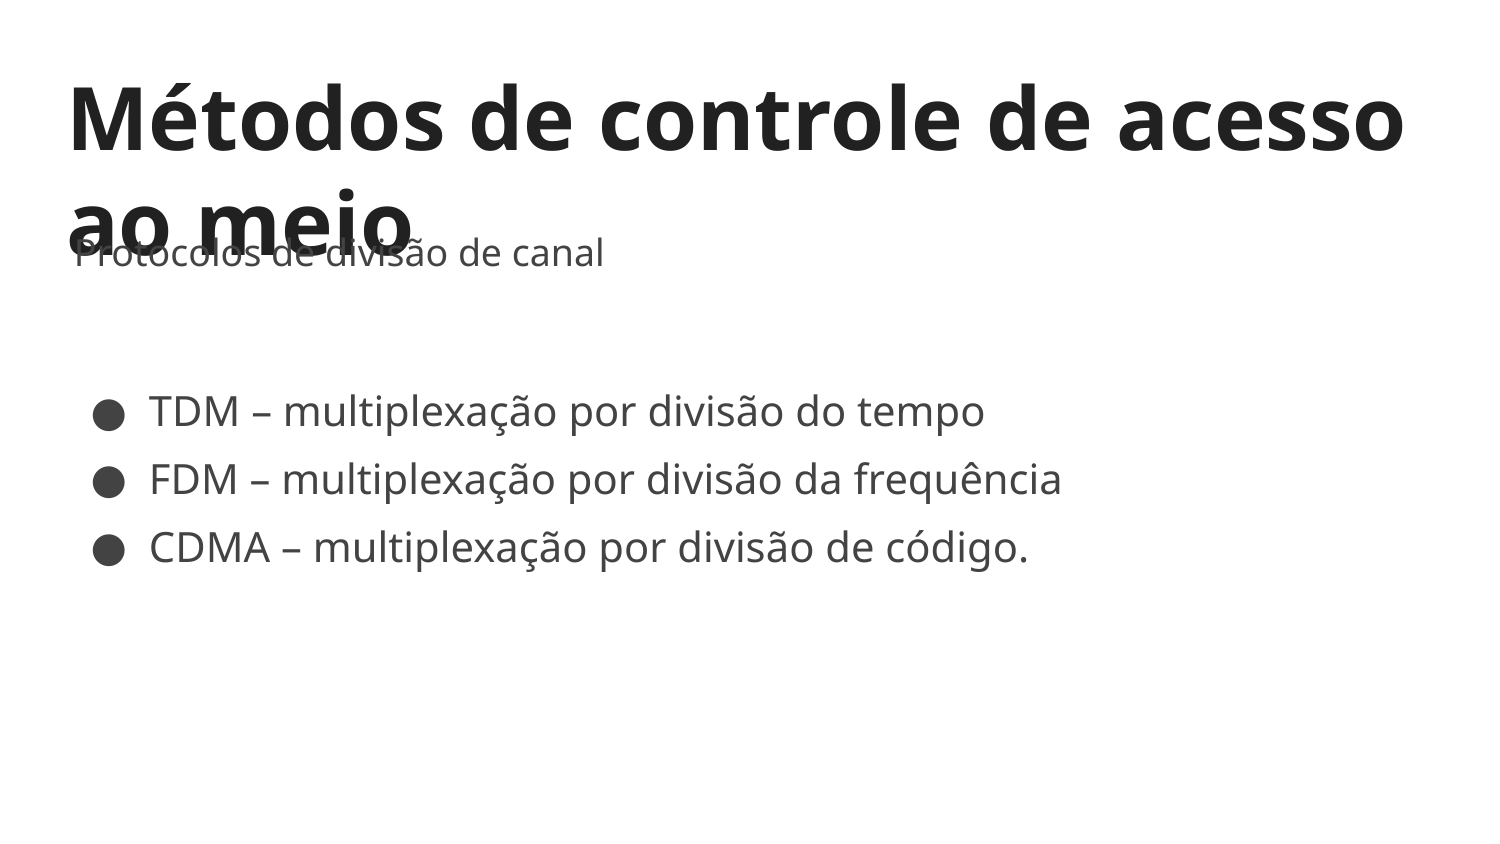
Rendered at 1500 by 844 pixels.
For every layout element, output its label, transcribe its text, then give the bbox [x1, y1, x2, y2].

title Métodos de controle de acesso ao meio [51, 48, 1449, 180]
list Protocolos de divisão de canal TDM – multiplexação por divisão do tempo FDM – multiplexação por divisão da frequência CDMA – multiplexação por divisão de código. [58, 207, 1380, 796]
